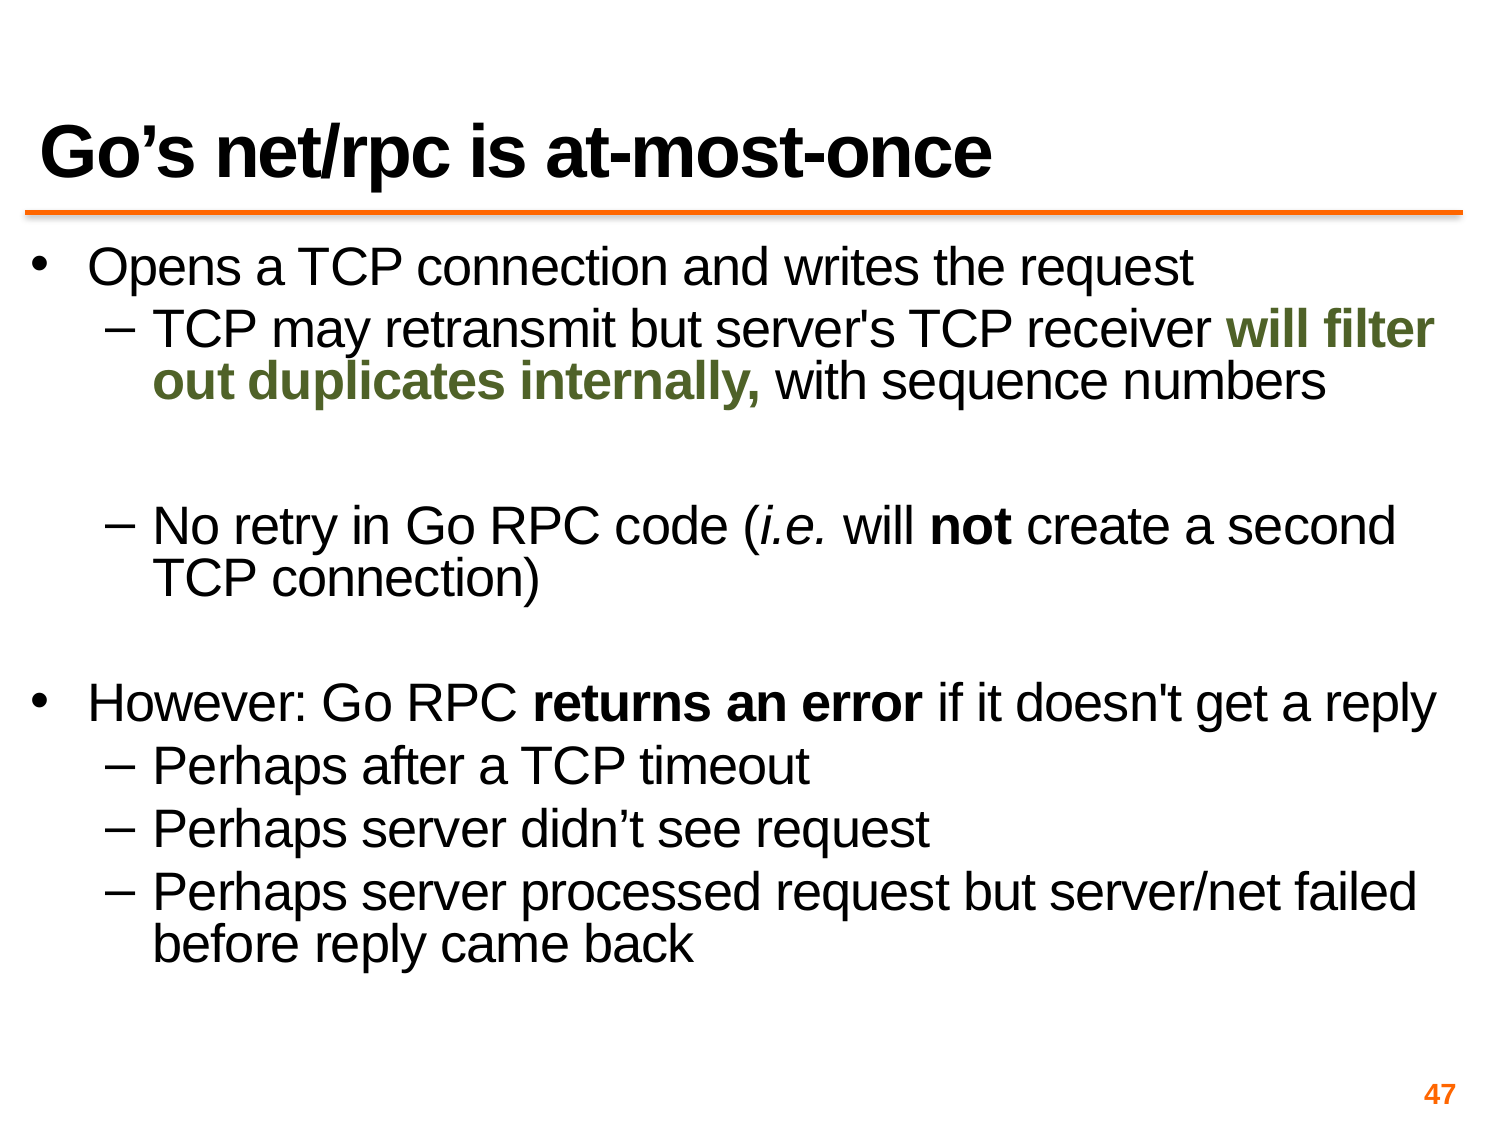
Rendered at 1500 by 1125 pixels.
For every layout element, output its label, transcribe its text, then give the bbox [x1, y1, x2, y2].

title Go’s net/rpc is at-most-once [24, 24, 1463, 201]
slide_number 47 [1112, 1074, 1463, 1110]
list Opens a TCP connection and writes the request TCP may retransmit but server's TCP receiver will filter out duplicates internally, with sequence numbers No retry in Go RPC code (i.e. will not create a second TCP connection) However: Go RPC returns an error if it doesn't get a reply Perhaps after a TCP timeout Perhaps server didn’t see request Perhaps server processed request but server/net failed before reply came back [24, 237, 1463, 1063]
